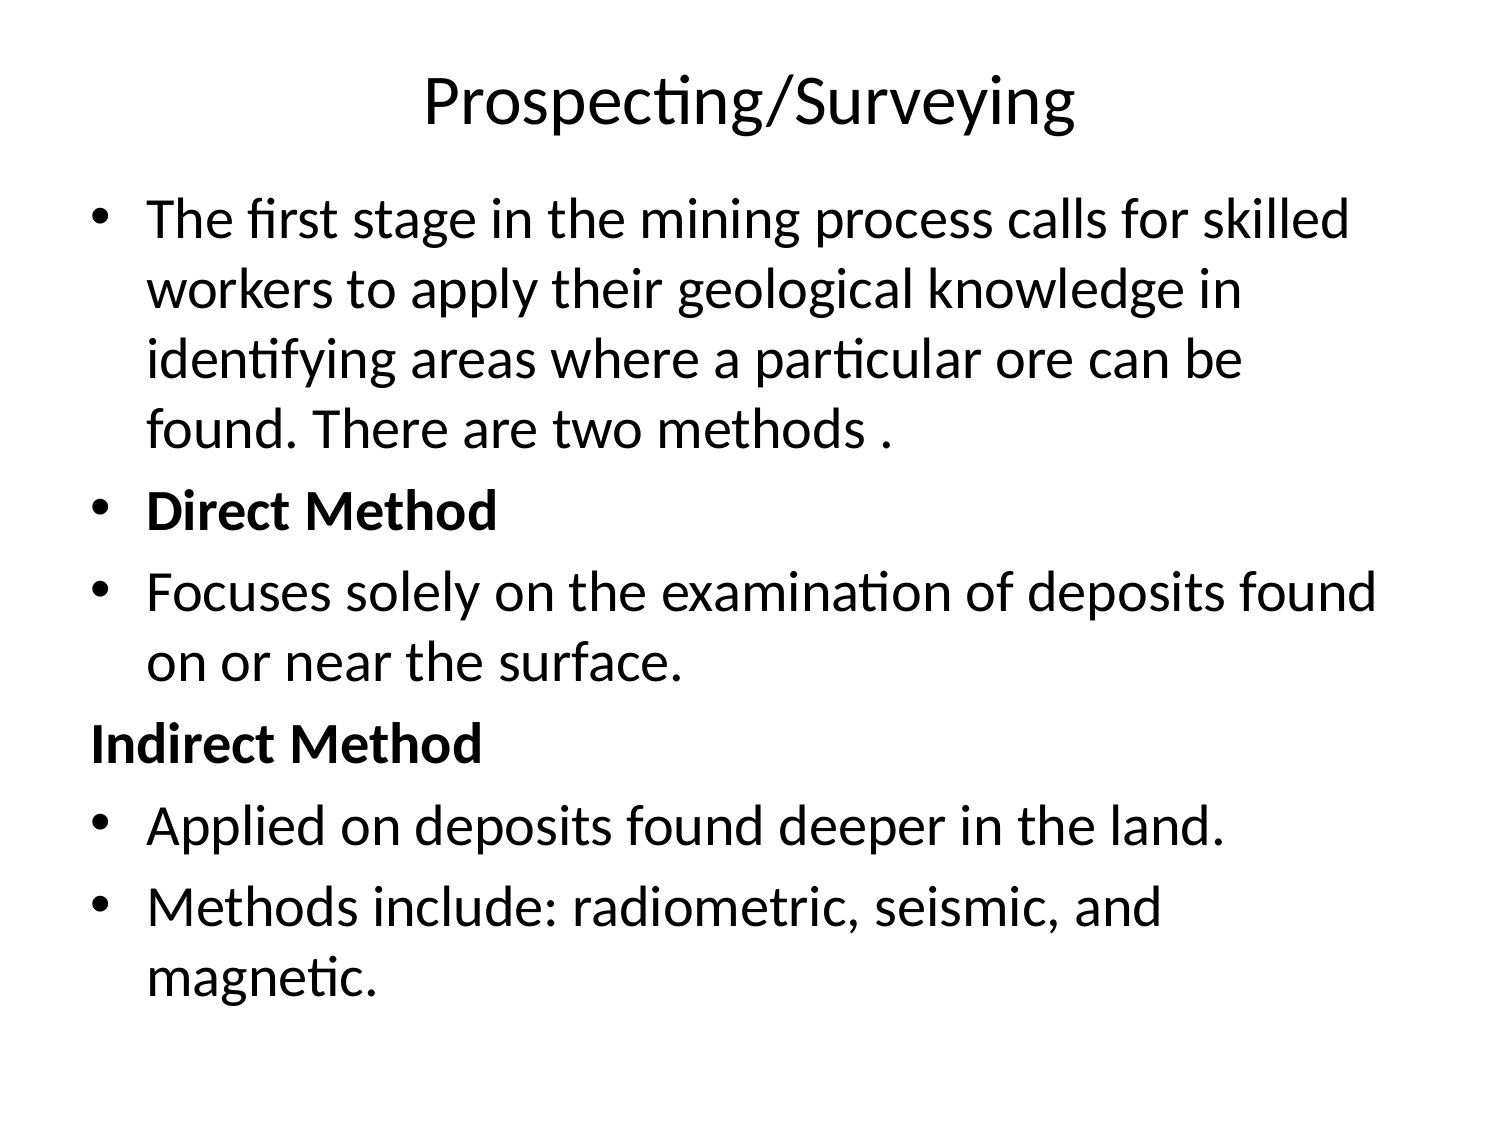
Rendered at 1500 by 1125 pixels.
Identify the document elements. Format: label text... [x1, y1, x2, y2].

list The first stage in the mining process calls for skilled workers to apply their geological knowledge in identifying areas where a particular ore can be found. There are two methods . Direct Method Focuses solely on the examination of deposits found on or near the surface. Indirect Method Applied on deposits found deeper in the land. Methods include: radiometric, seismic, and magnetic. [75, 172, 1425, 1083]
title Prospecting/Surveying [75, 45, 1425, 172]
